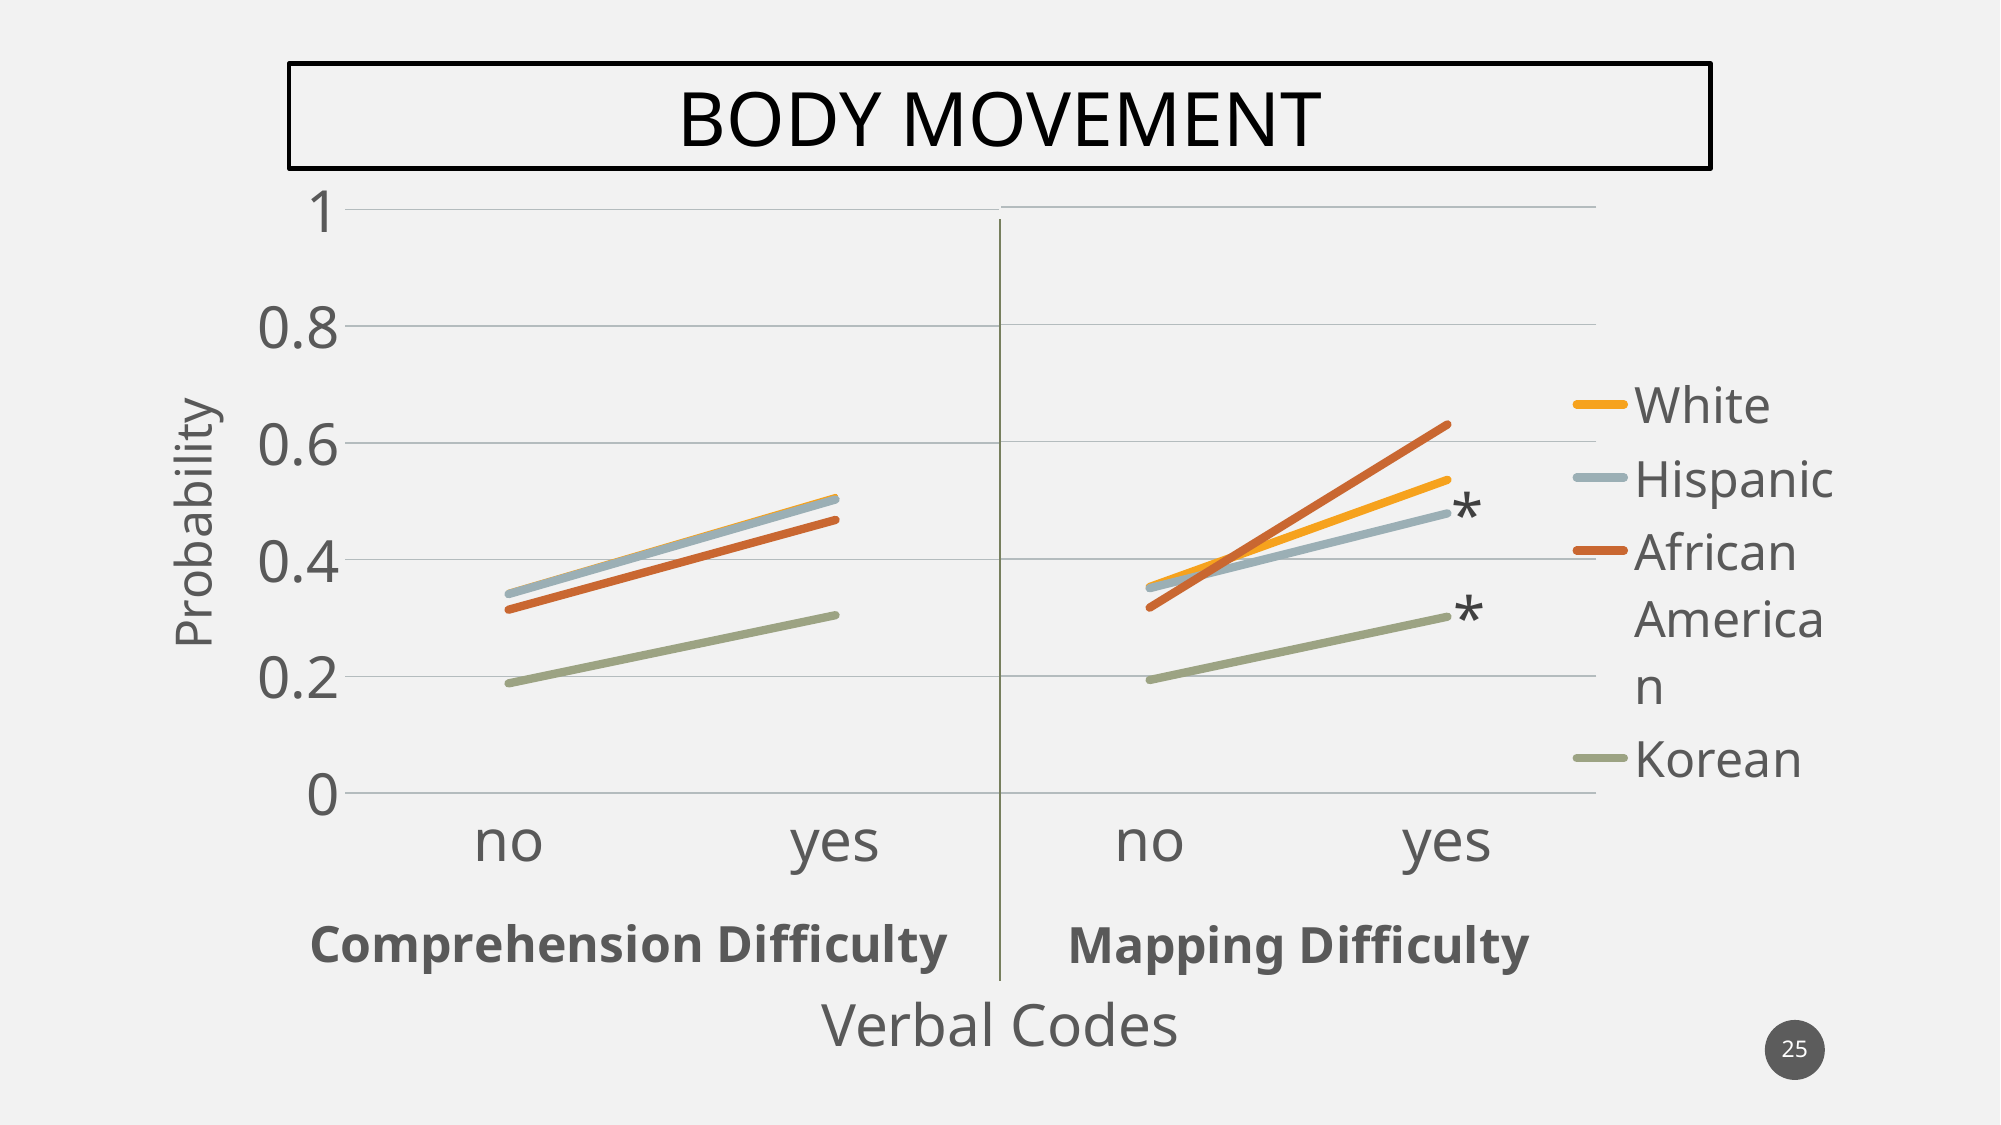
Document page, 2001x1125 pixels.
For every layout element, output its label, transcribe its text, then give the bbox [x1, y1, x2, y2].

text_box Verbal Codes [450, 994, 1550, 1066]
chart [131, 169, 1869, 994]
slide_number 25 [1764, 1019, 1825, 1080]
text_box Body Movement [289, 63, 1711, 169]
